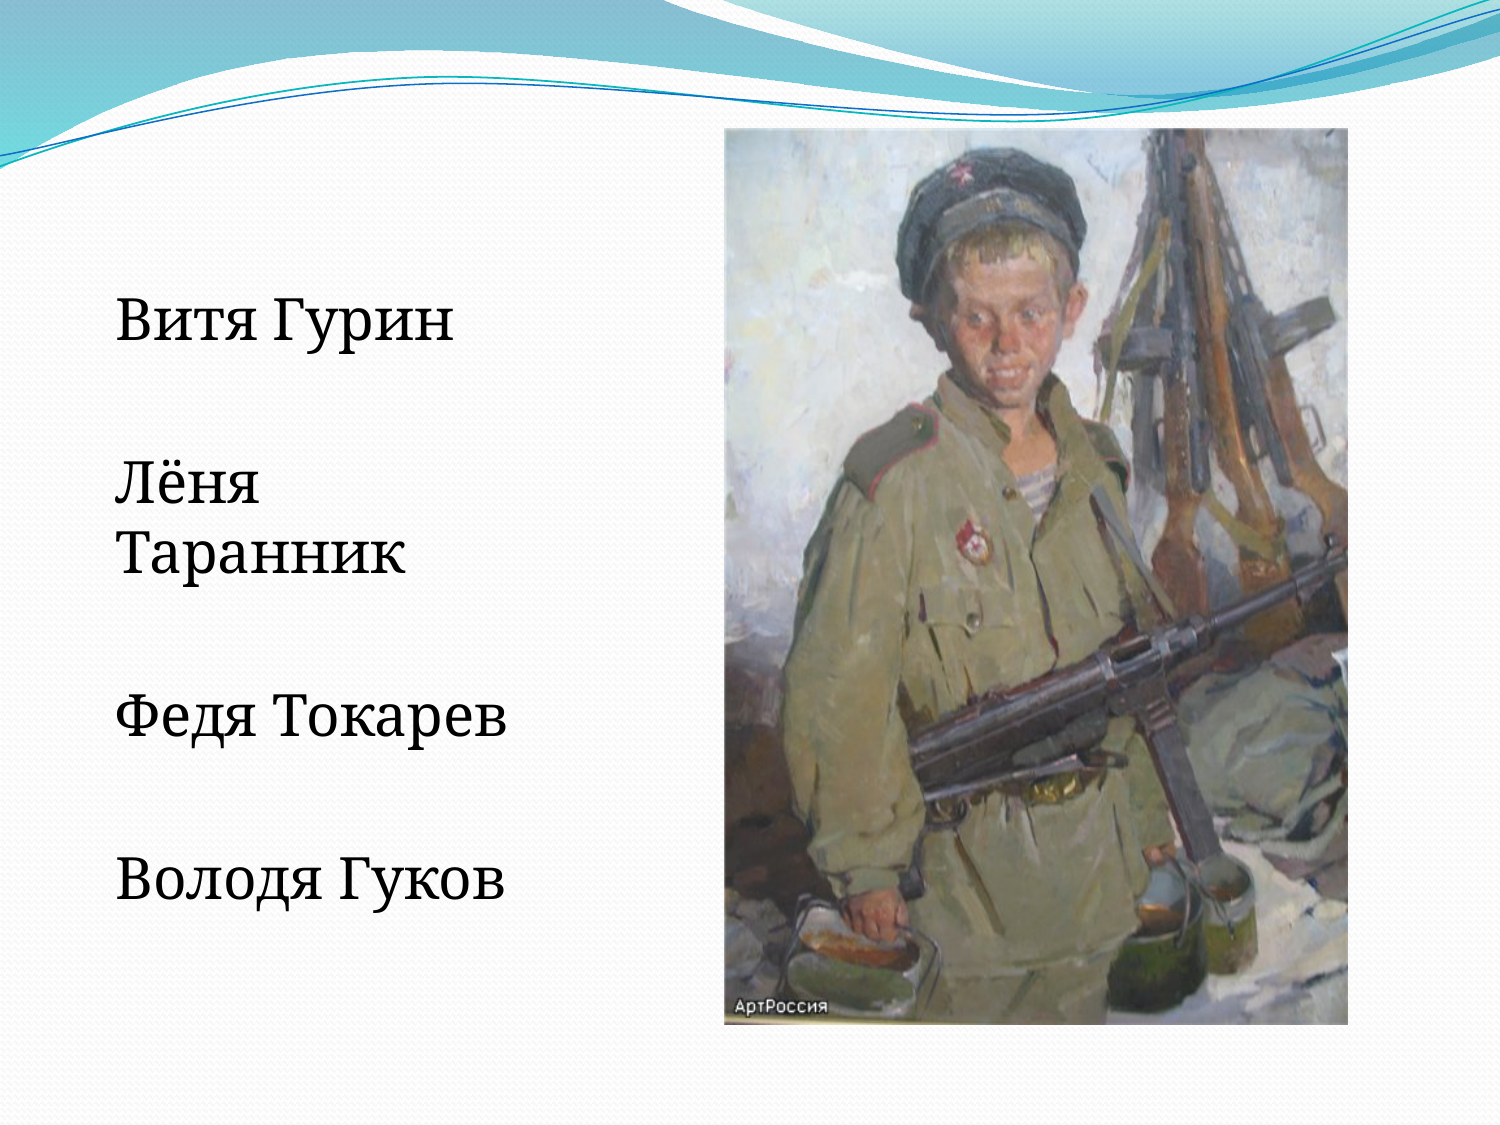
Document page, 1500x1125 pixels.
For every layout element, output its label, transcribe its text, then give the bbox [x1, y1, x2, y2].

list Витя Гурин Лёня Таранник Федя Токарев Володя Гуков [112, 275, 563, 1025]
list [724, 128, 1348, 1026]
